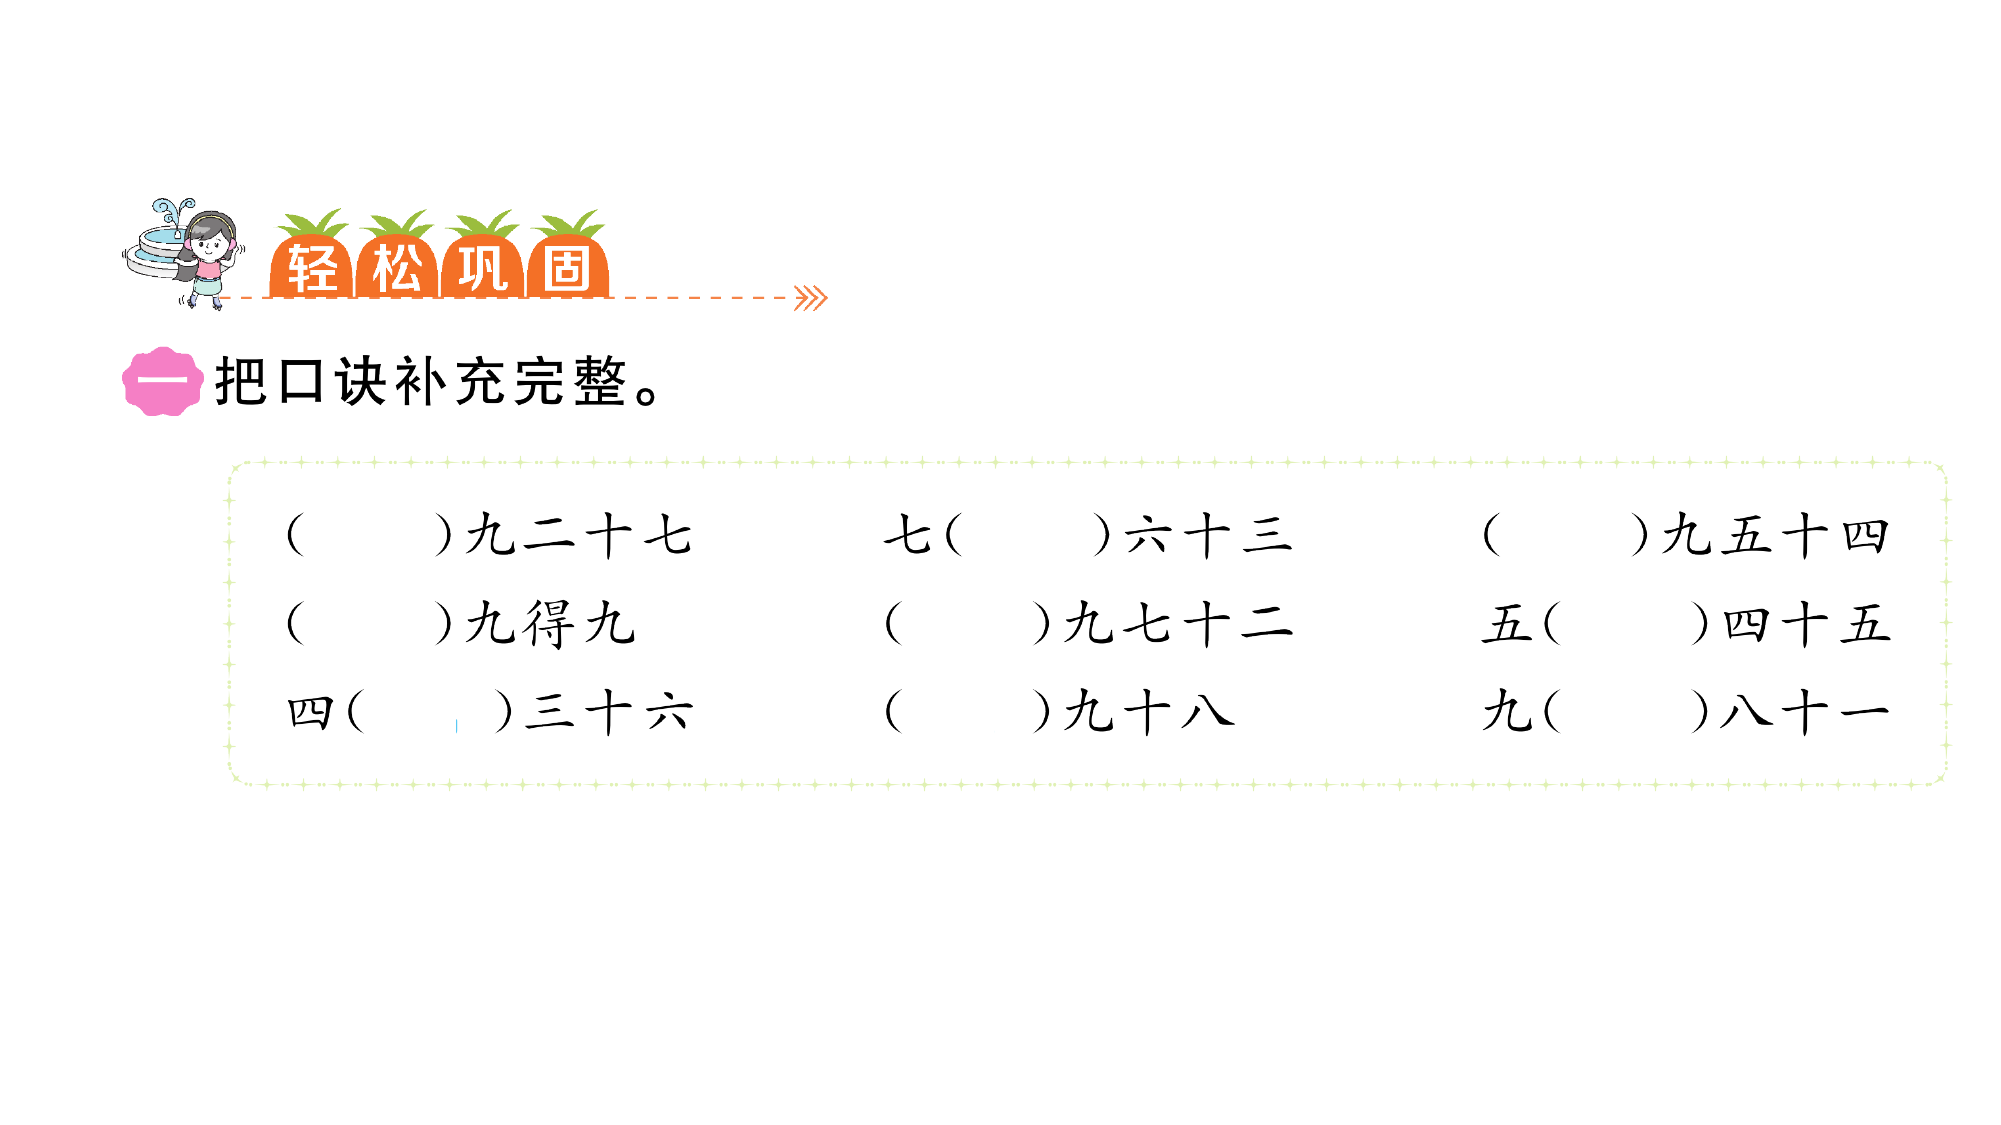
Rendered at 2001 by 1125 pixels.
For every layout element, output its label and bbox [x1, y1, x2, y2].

picture [118, 177, 2000, 808]
